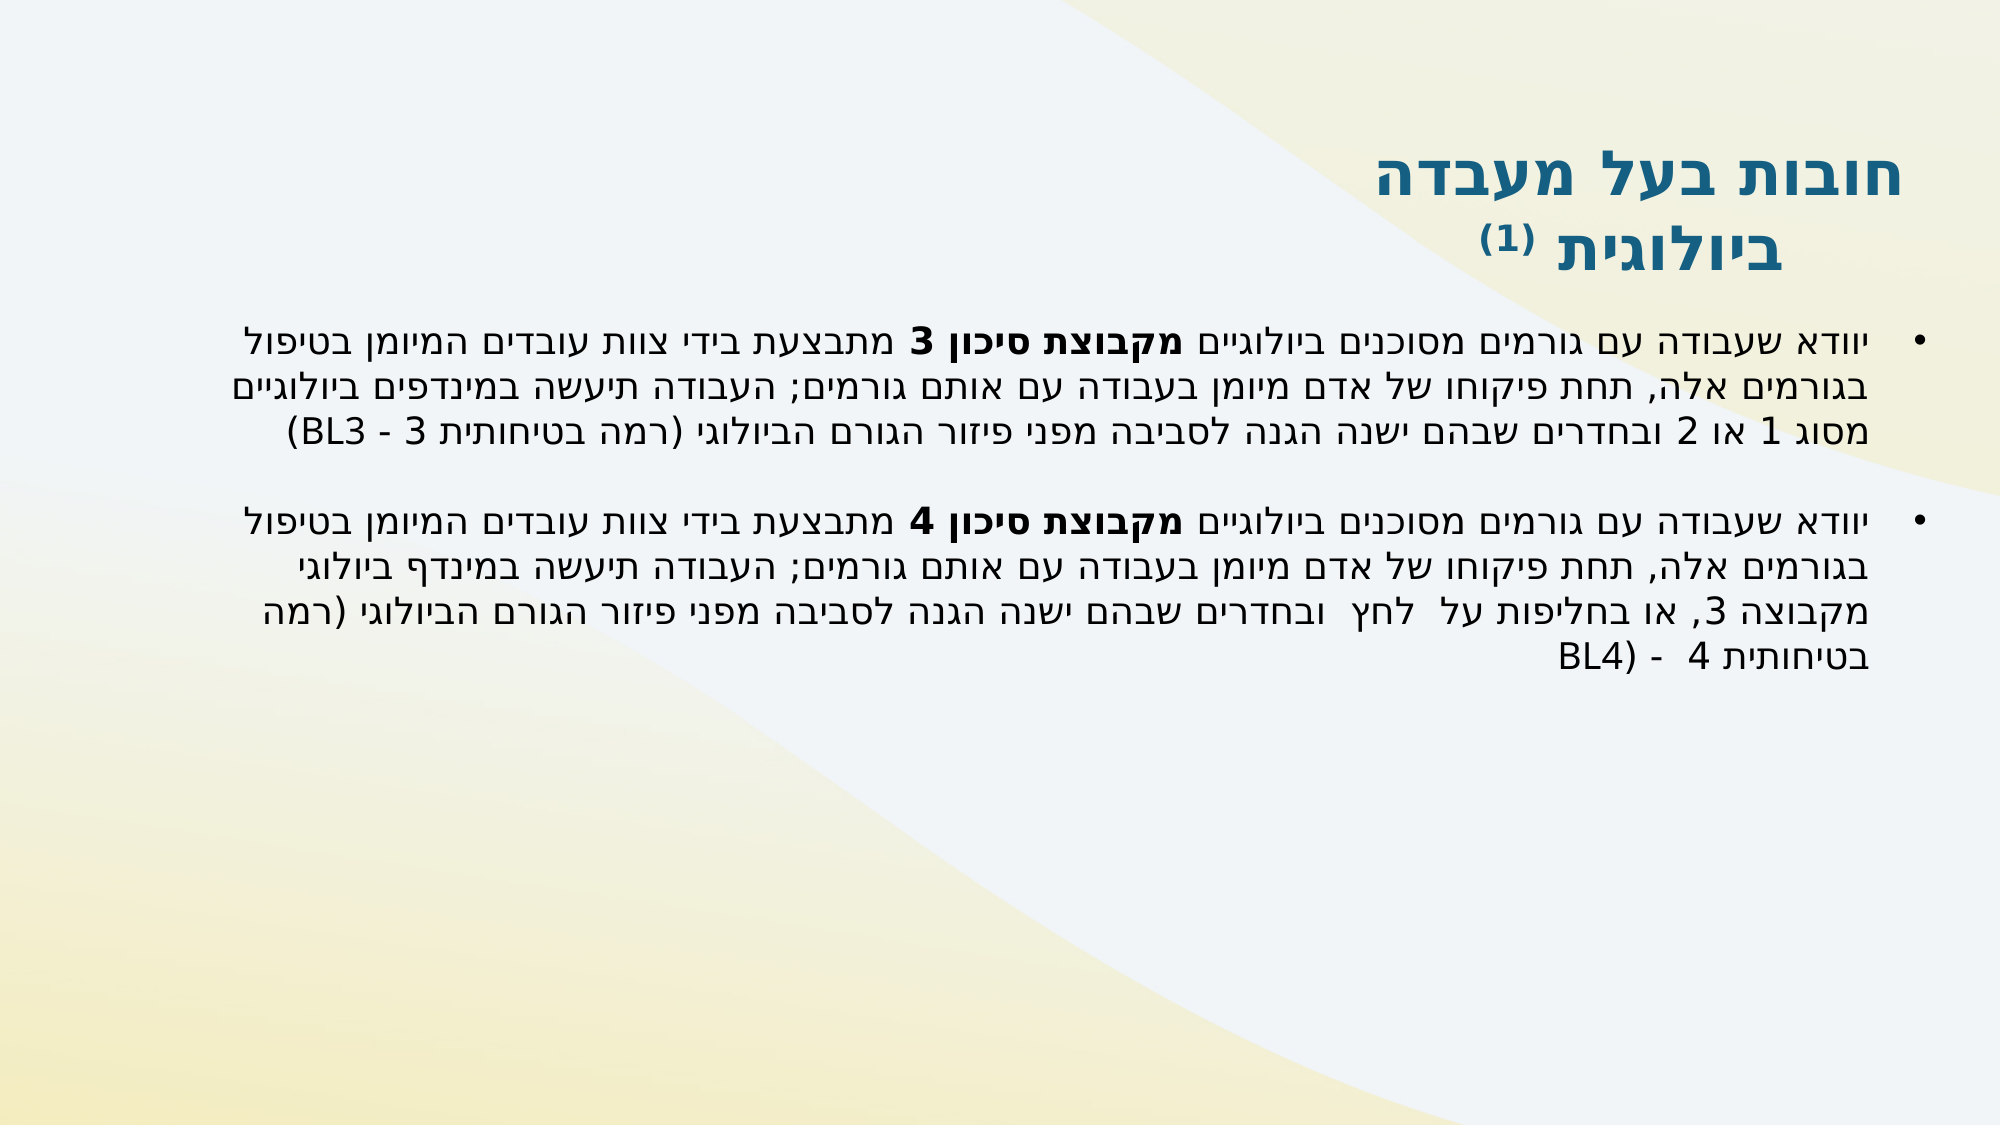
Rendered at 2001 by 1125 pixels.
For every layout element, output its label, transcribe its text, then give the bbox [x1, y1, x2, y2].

text_box חובות בעל מעבדה ביולוגית (1) [1279, 125, 2000, 290]
picture [0, 0, 2000, 1125]
text_box יוודא שעבודה עם גורמים מסוכנים ביולוגיים מקבוצת סיכון 3 מתבצעת בידי צוות עובדים המיומן בטיפול בגורמים אלה, תחת פיקוחו של אדם מיומן בעבודה עם אותם גורמים; העבודה תיעשה במינדפים ביולוגיים מסוג 1 או 2 ובחדרים שבהם ישנה הגנה לסביבה מפני פיזור הגורם הביולוגי (רמה בטיחותית 3 - BL3) יוודא שעבודה עם גורמים מסוכנים ביולוגיים מקבוצת סיכון 4 מתבצעת בידי צוות עובדים המיומן בטיפול בגורמים אלה, תחת פיקוחו של אדם מיומן בעבודה עם אותם גורמים; העבודה תיעשה במינדף ביולוגי מקבוצה 3, או בחליפות על לחץ ובחדרים שבהם ישנה הגנה לסביבה מפני פיזור הגורם הביולוגי (רמה בטיחותית 4 - (BL4 [166, 310, 1942, 685]
